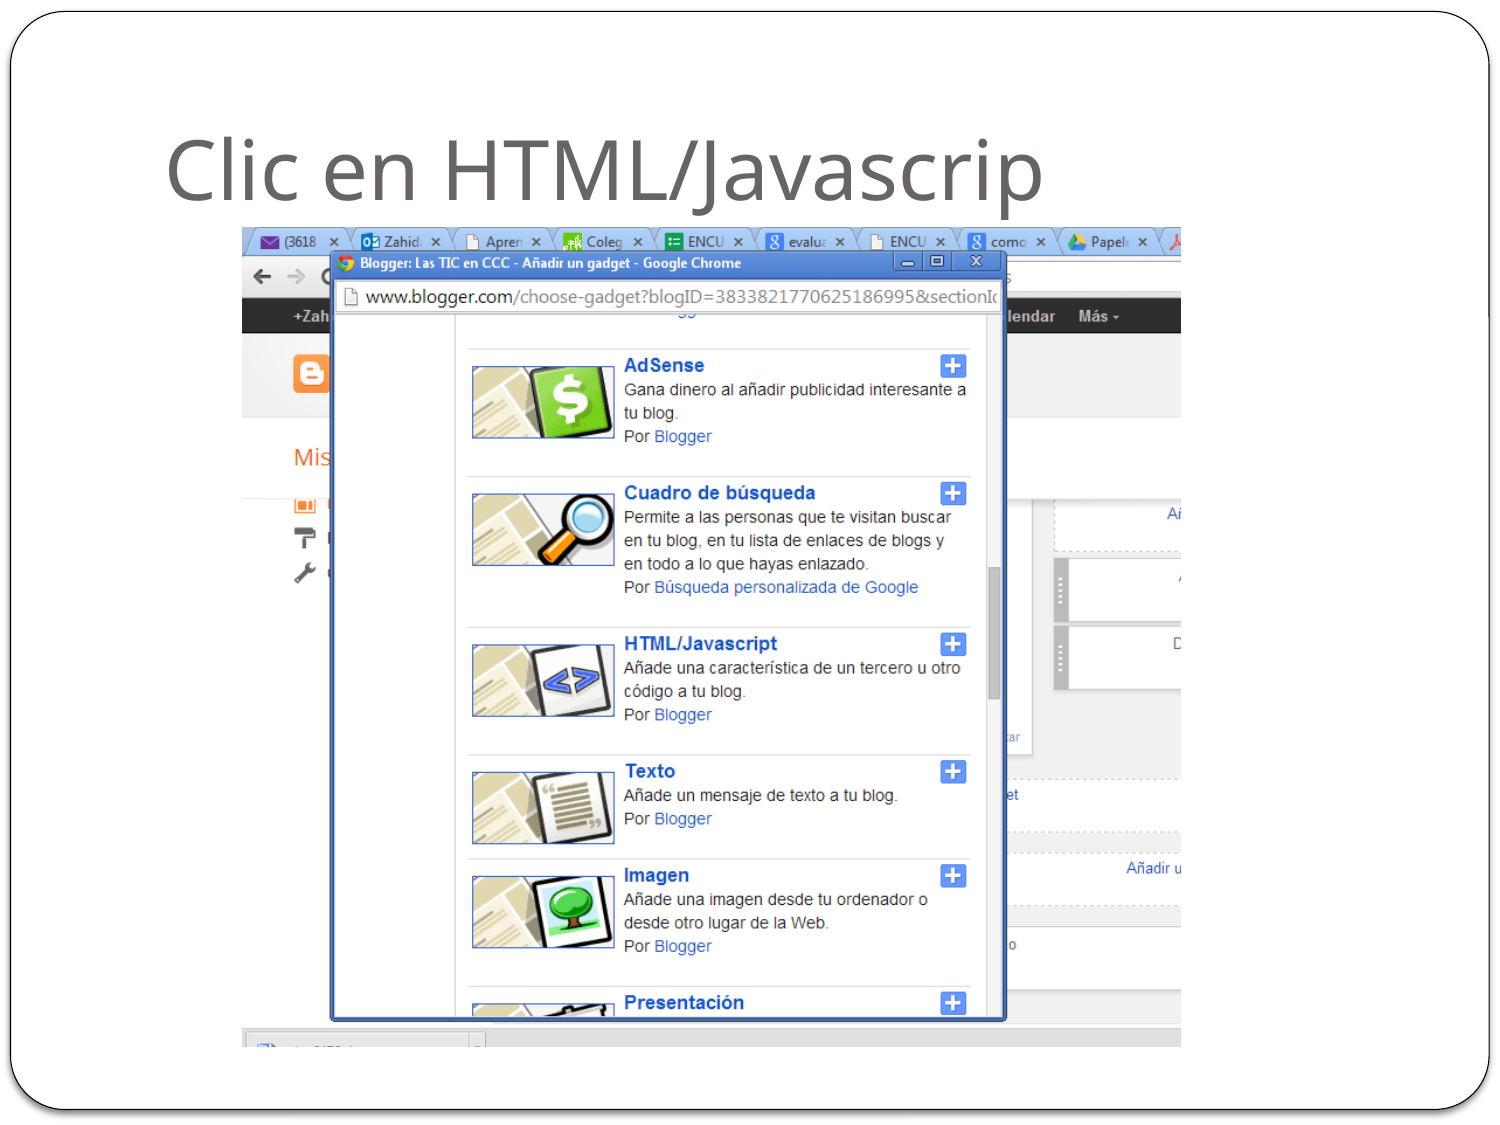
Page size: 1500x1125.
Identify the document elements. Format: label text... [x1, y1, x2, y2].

title Clic en HTML/Javascrip [150, 45, 1425, 233]
picture [241, 227, 1182, 1048]
